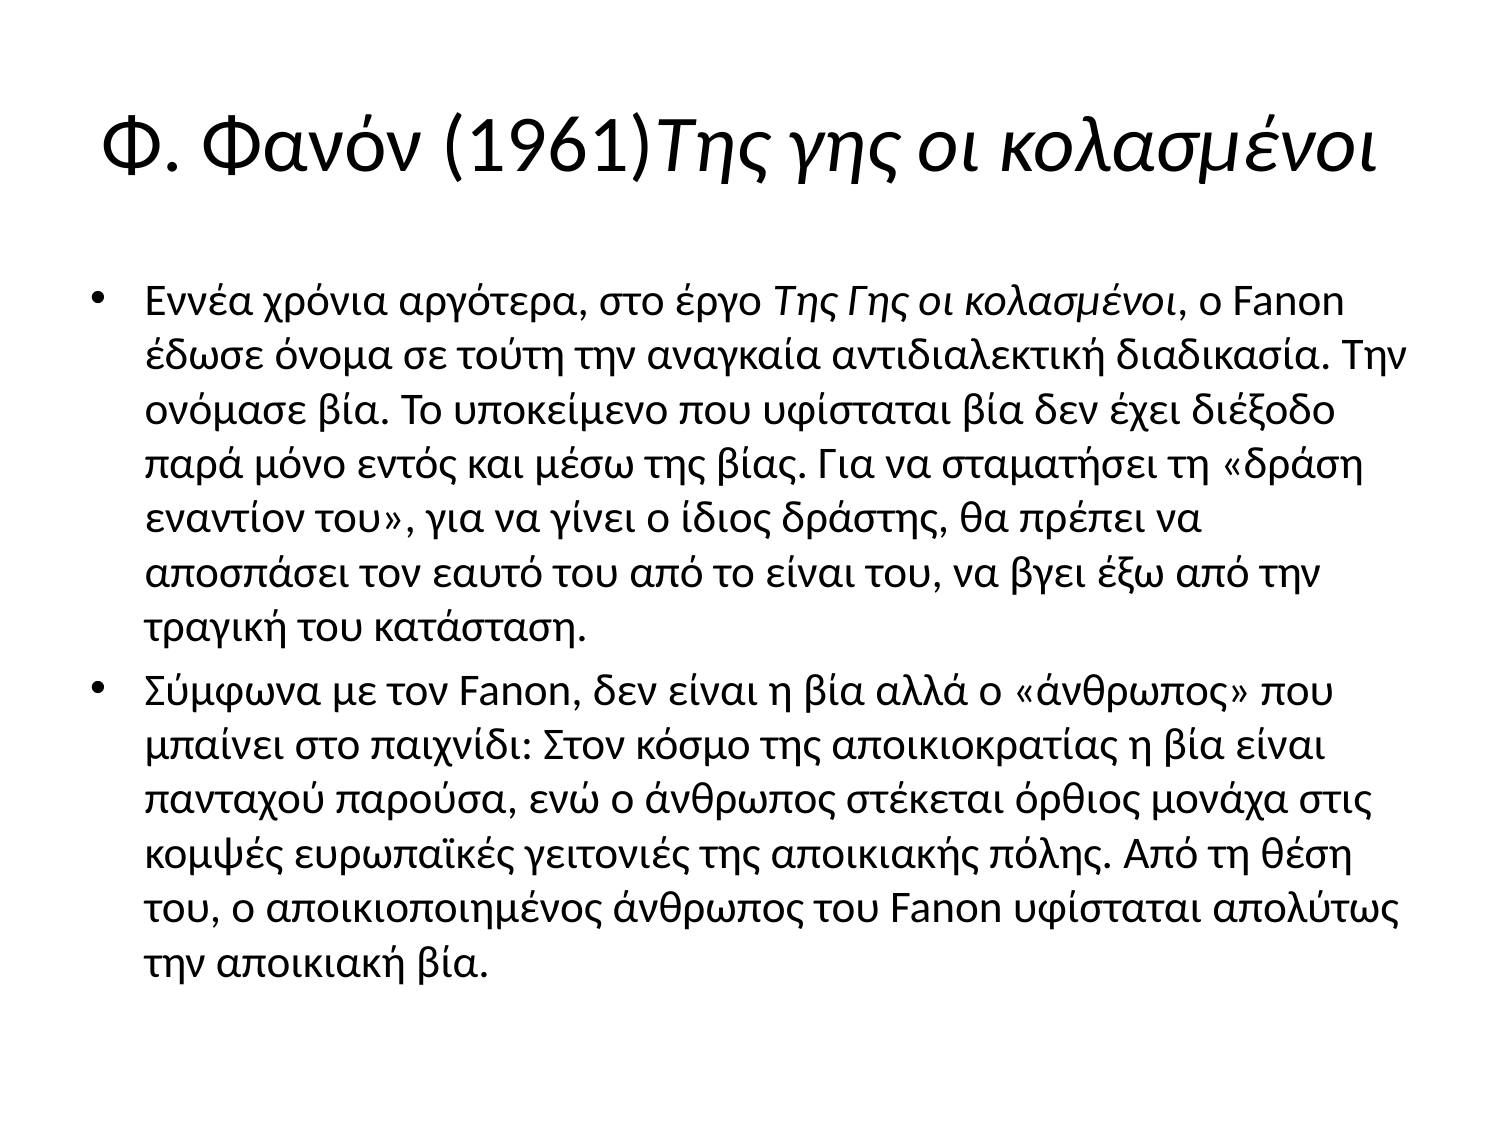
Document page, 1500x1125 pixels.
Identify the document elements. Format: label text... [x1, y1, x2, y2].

title Φ. Φανόν (1961)Της γης οι κολασμένοι [75, 45, 1425, 233]
list Εννέα χρόνια αργότερα, στο έργο Της Γης οι κολασμένοι, ο Fanon έδωσε όνομα σε τούτη την αναγκαία αντιδιαλεκτική διαδικασία. Την ονόμασε βία. Το υποκείμενο που υφίσταται βία δεν έχει διέξοδο παρά μόνο εντός και μέσω της βίας. Για να σταματήσει τη «δράση εναντίον του», για να γίνει ο ίδιος δράστης, θα πρέπει να αποσπάσει τον εαυτό του από το είναι του, να βγει έξω από την τραγική του κατάσταση. Σύμφωνα με τον Fanon, δεν είναι η βία αλλά ο «άνθρωπος» που μπαίνει στο παιχνίδι: Στον κόσμο της αποικιοκρατίας η βία είναι πανταχού παρούσα, ενώ ο άνθρωπος στέκεται όρθιος μονάχα στις κομψές ευρωπαϊκές γειτονιές της αποικιακής πόλης. Από τη θέση του, ο αποικιοποιημένος άνθρωπος του Fanon υφίσταται απολύτως την αποικιακή βία. [75, 262, 1425, 1005]
